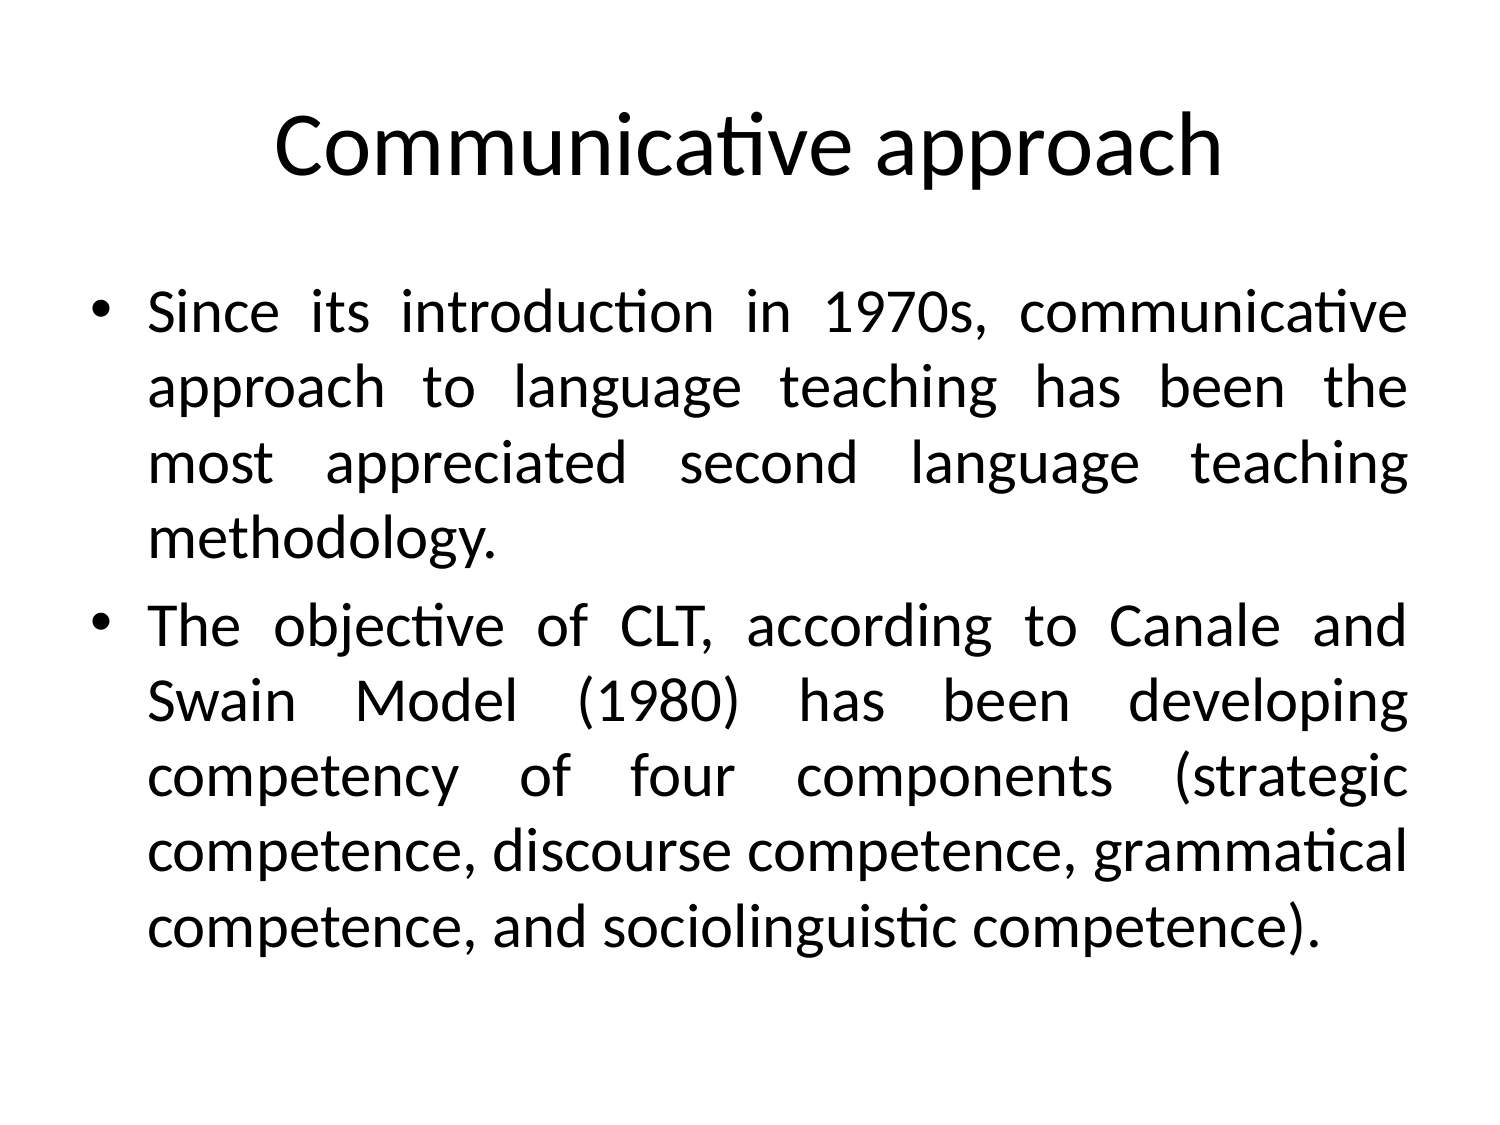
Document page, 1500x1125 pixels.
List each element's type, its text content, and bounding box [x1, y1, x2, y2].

list Since its introduction in 1970s, communicative approach to language teaching has been the most appreciated second language teaching methodology. The objective of CLT, according to Canale and Swain Model (1980) has been developing competency of four components (strategic competence, discourse competence, grammatical competence, and sociolinguistic competence). [75, 262, 1425, 1005]
title Communicative approach [75, 45, 1425, 233]
